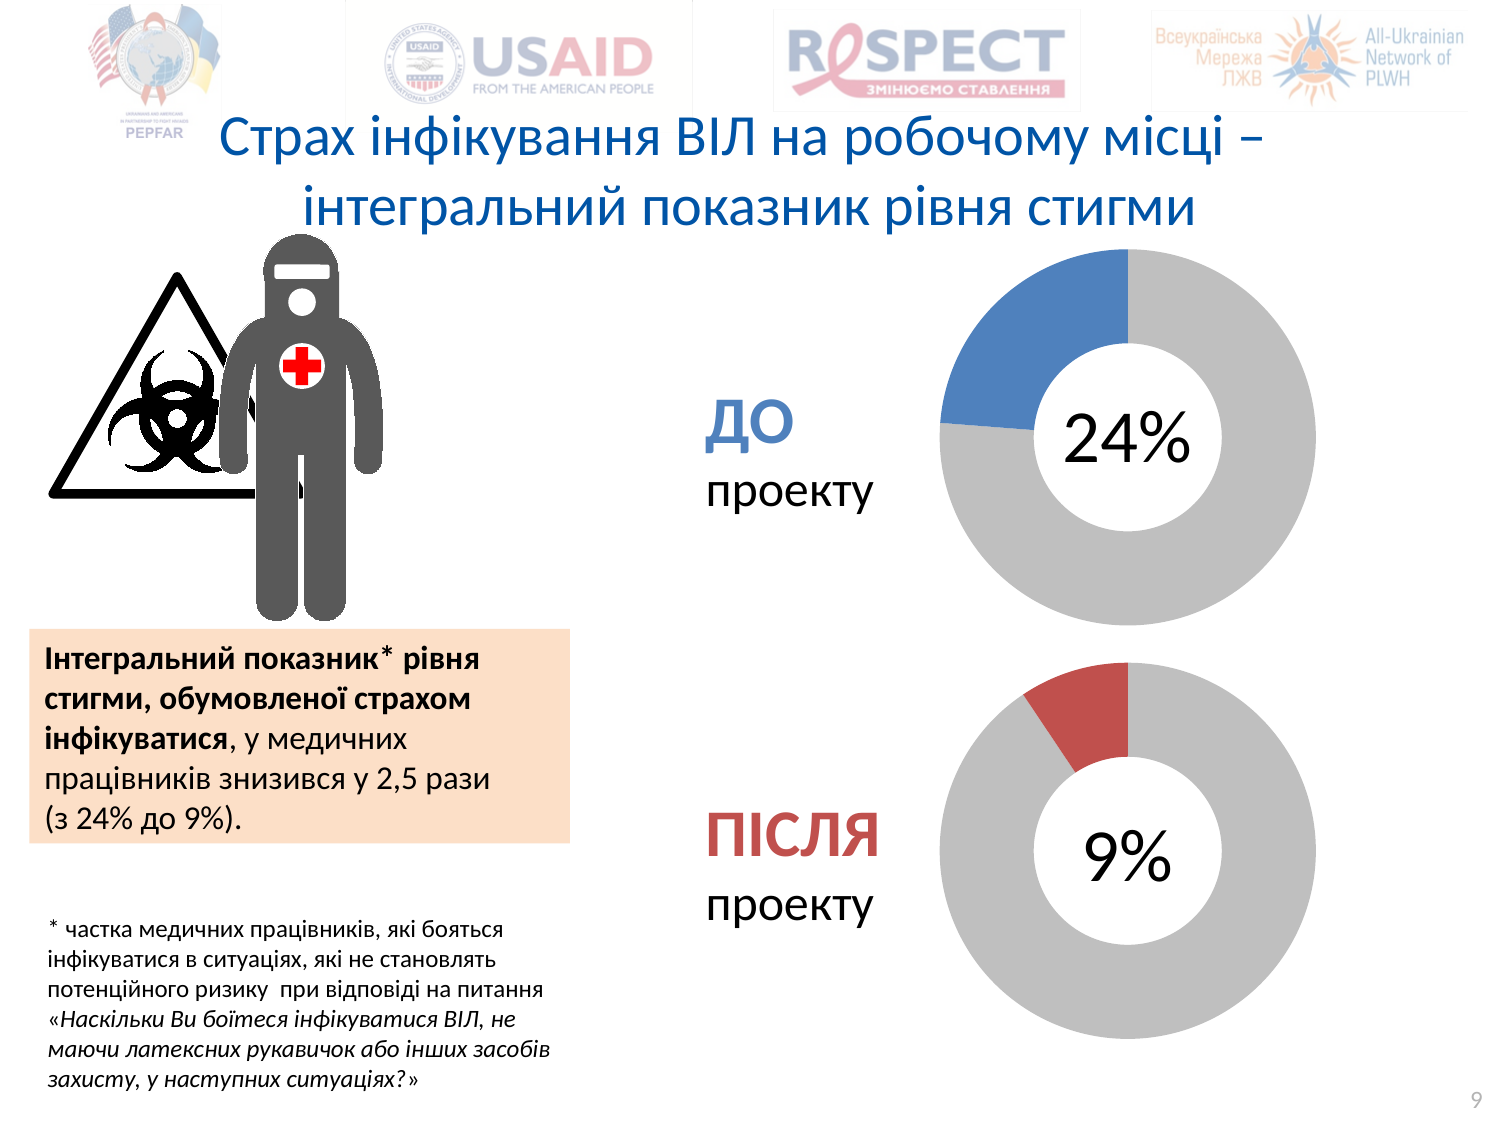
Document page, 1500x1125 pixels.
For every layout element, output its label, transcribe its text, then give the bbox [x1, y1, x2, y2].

text_box ДО проекту [690, 369, 902, 524]
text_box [52, 233, 385, 622]
text_box Інтегральний показник* рівня стигми, обумовленої страхом інфікуватися, у медичних працівників знизився у 2,5 рази (з 24% до 9%). [29, 628, 570, 844]
text_box * частка медичних працівників, які бояться інфікуватися в ситуаціях, які не становлять потенційного ризику при відповіді на питання «Наскільки Ви боїтеся інфікуватися ВІЛ, не маючи латексних рукавичок або інших засобів захисту, у наступних ситуаціях?» [32, 905, 573, 1083]
text_box ПІСЛЯ проекту [690, 782, 902, 938]
title Страх інфікування ВІЛ на робочому місці – інтегральний показник рівня стигми [41, 90, 1459, 232]
slide_number 9 [1355, 1073, 1498, 1124]
chart [928, 241, 1328, 634]
chart [928, 654, 1328, 1047]
